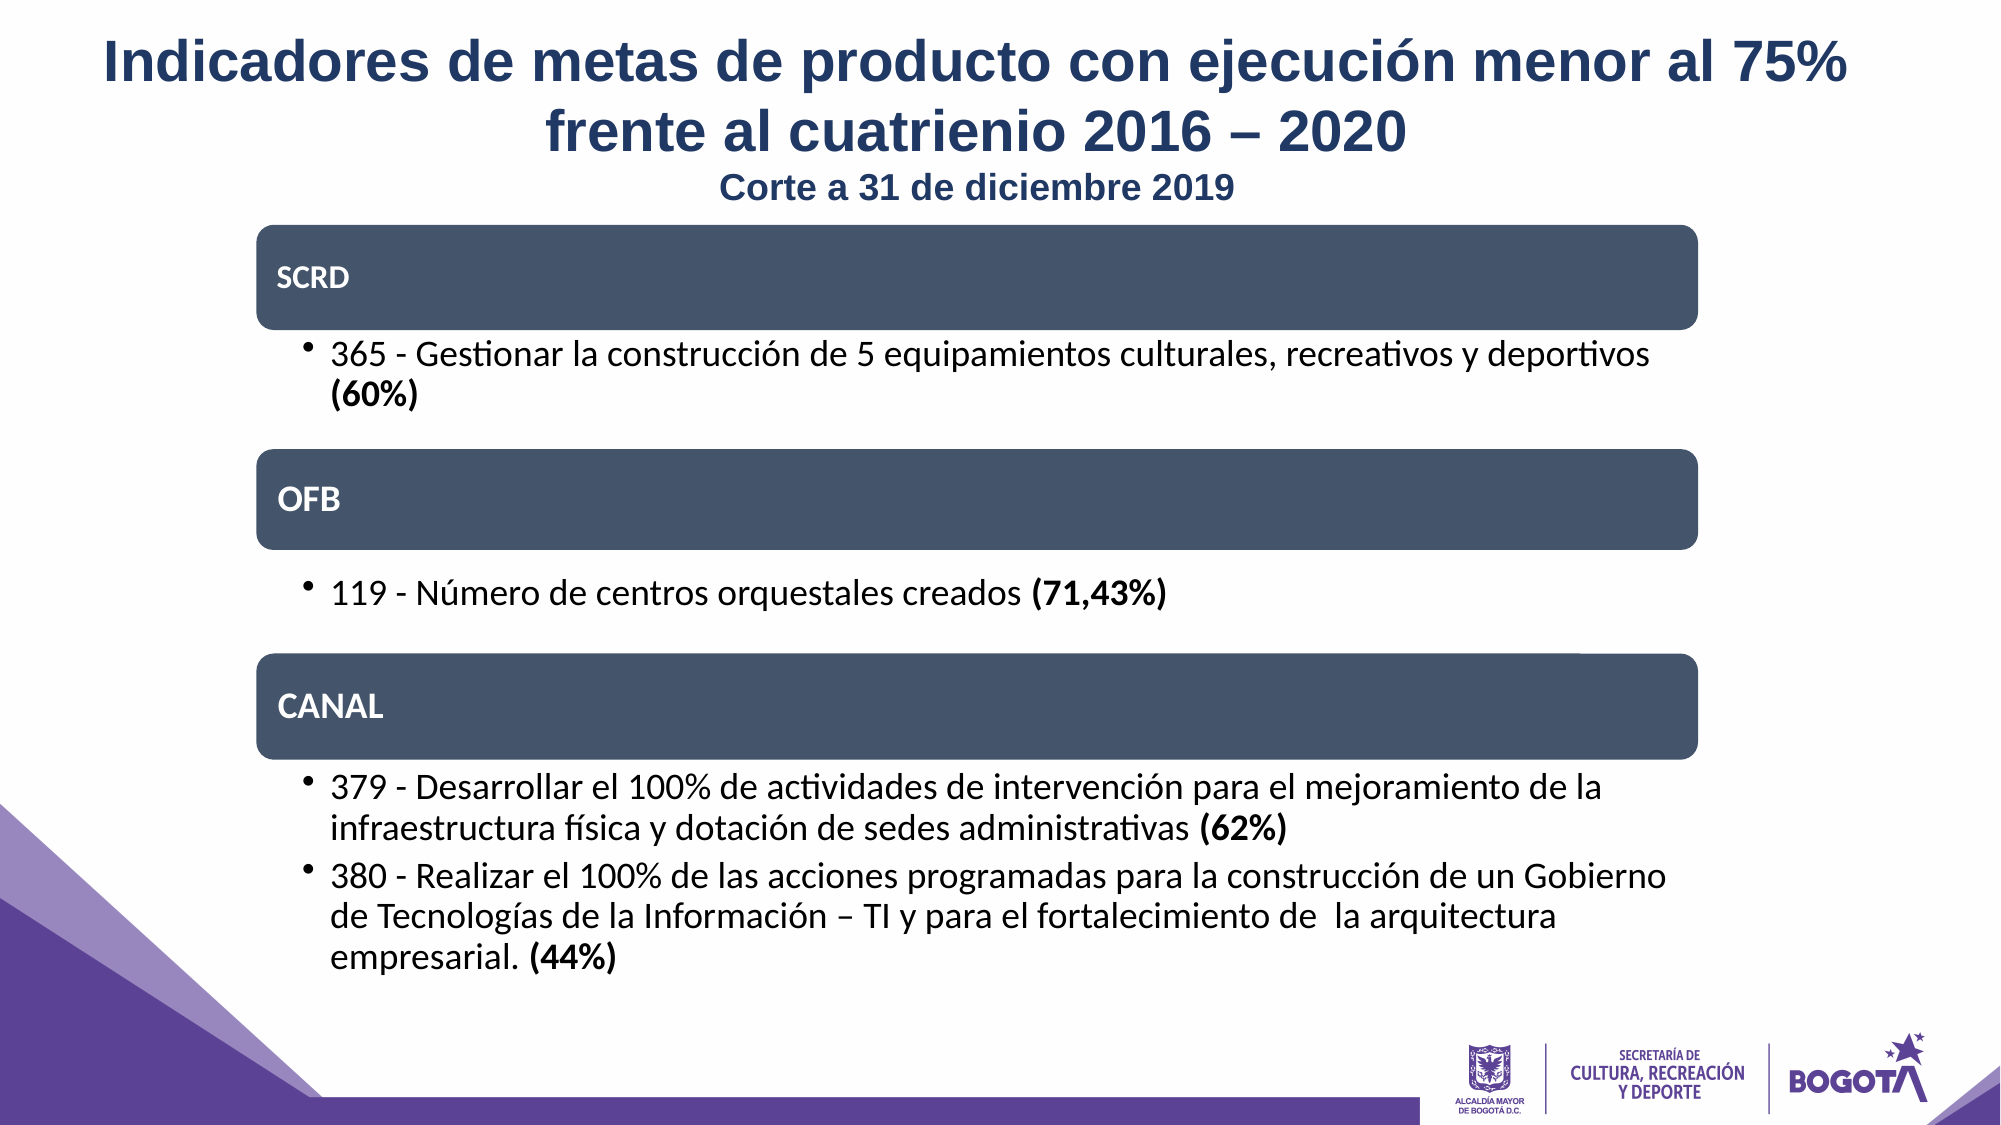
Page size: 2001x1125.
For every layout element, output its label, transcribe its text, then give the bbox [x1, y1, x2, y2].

picture [0, 0, 2001, 1125]
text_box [256, 222, 1699, 1042]
text_box Indicadores de metas de producto con ejecución menor al 75% frente al cuatrienio 2016 – 2020 Corte a 31 de diciembre 2019 [86, 15, 1869, 216]
